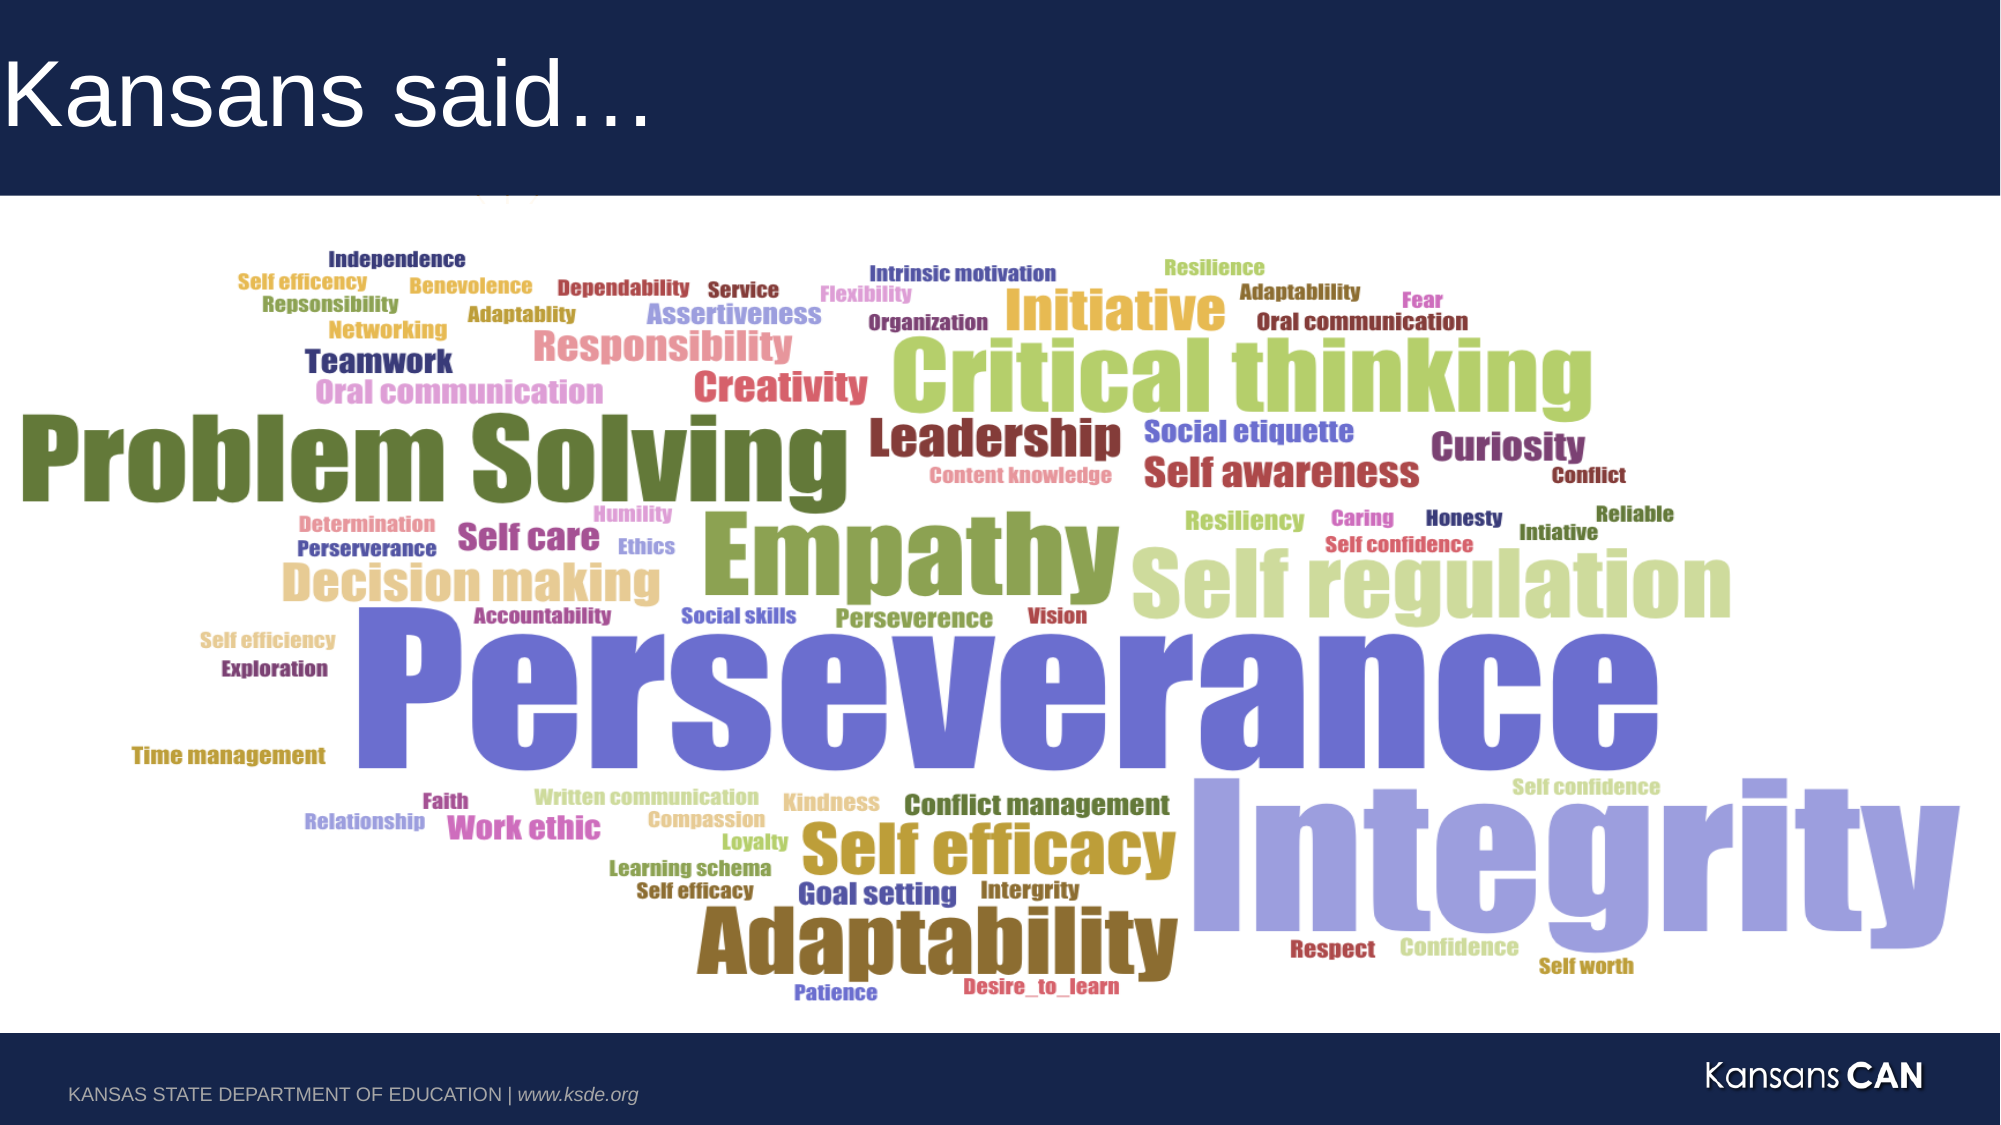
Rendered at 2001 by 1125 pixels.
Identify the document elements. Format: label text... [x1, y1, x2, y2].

title Kansans said… [0, 0, 1307, 182]
picture [1696, 1054, 1931, 1095]
picture [0, 204, 2000, 1033]
